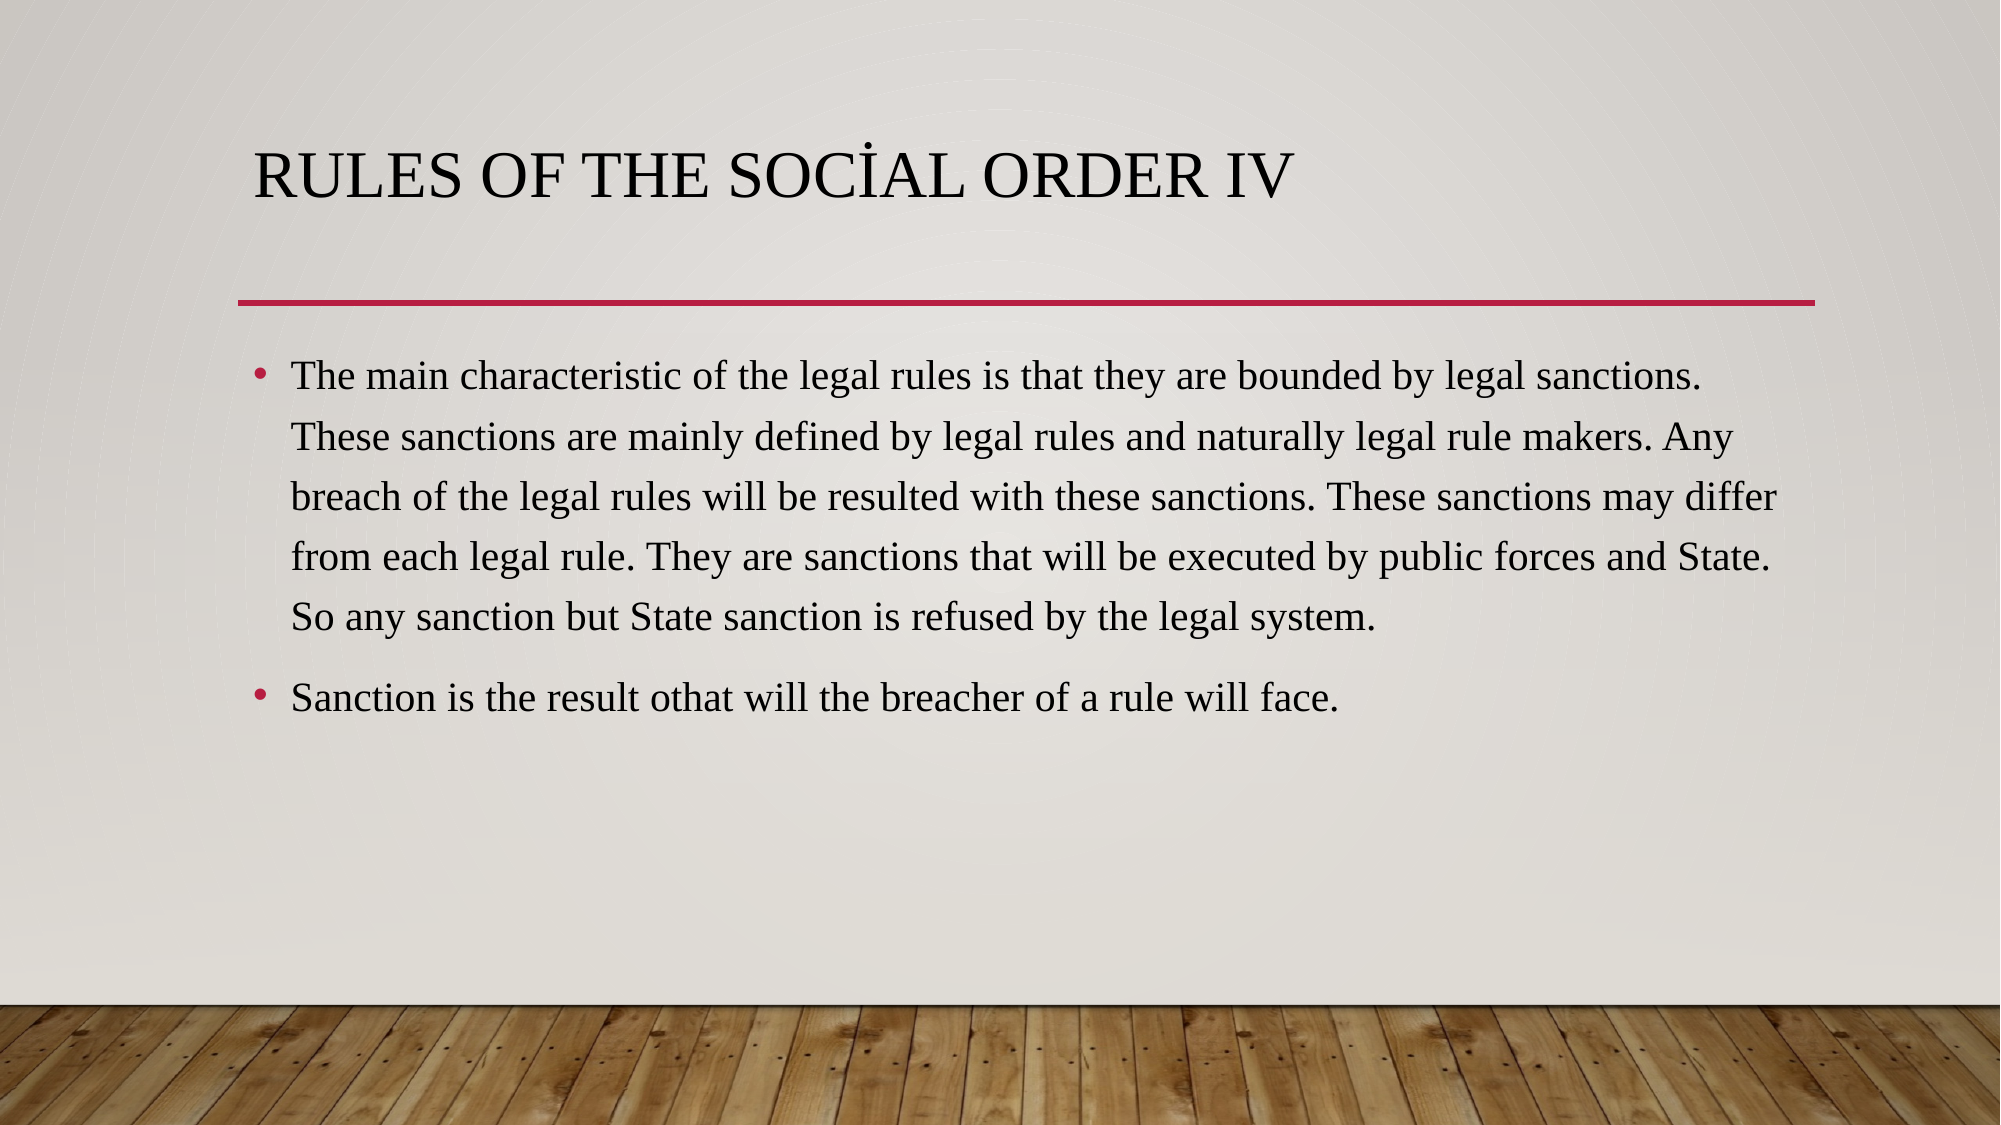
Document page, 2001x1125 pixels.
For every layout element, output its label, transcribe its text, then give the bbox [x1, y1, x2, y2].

title Rules of the Social Order IV [238, 131, 1814, 305]
picture [0, 1005, 2000, 1125]
list The main characteristic of the legal rules is that they are bounded by legal sanctions. These sanctions are mainly defined by legal rules and naturally legal rule makers. Any breach of the legal rules will be resulted with these sanctions. These sanctions may differ from each legal rule. They are sanctions that will be executed by public forces and State. So any sanction but State sanction is refused by the legal system. Sanction is the result othat will the breacher of a rule will face. [238, 330, 1814, 897]
